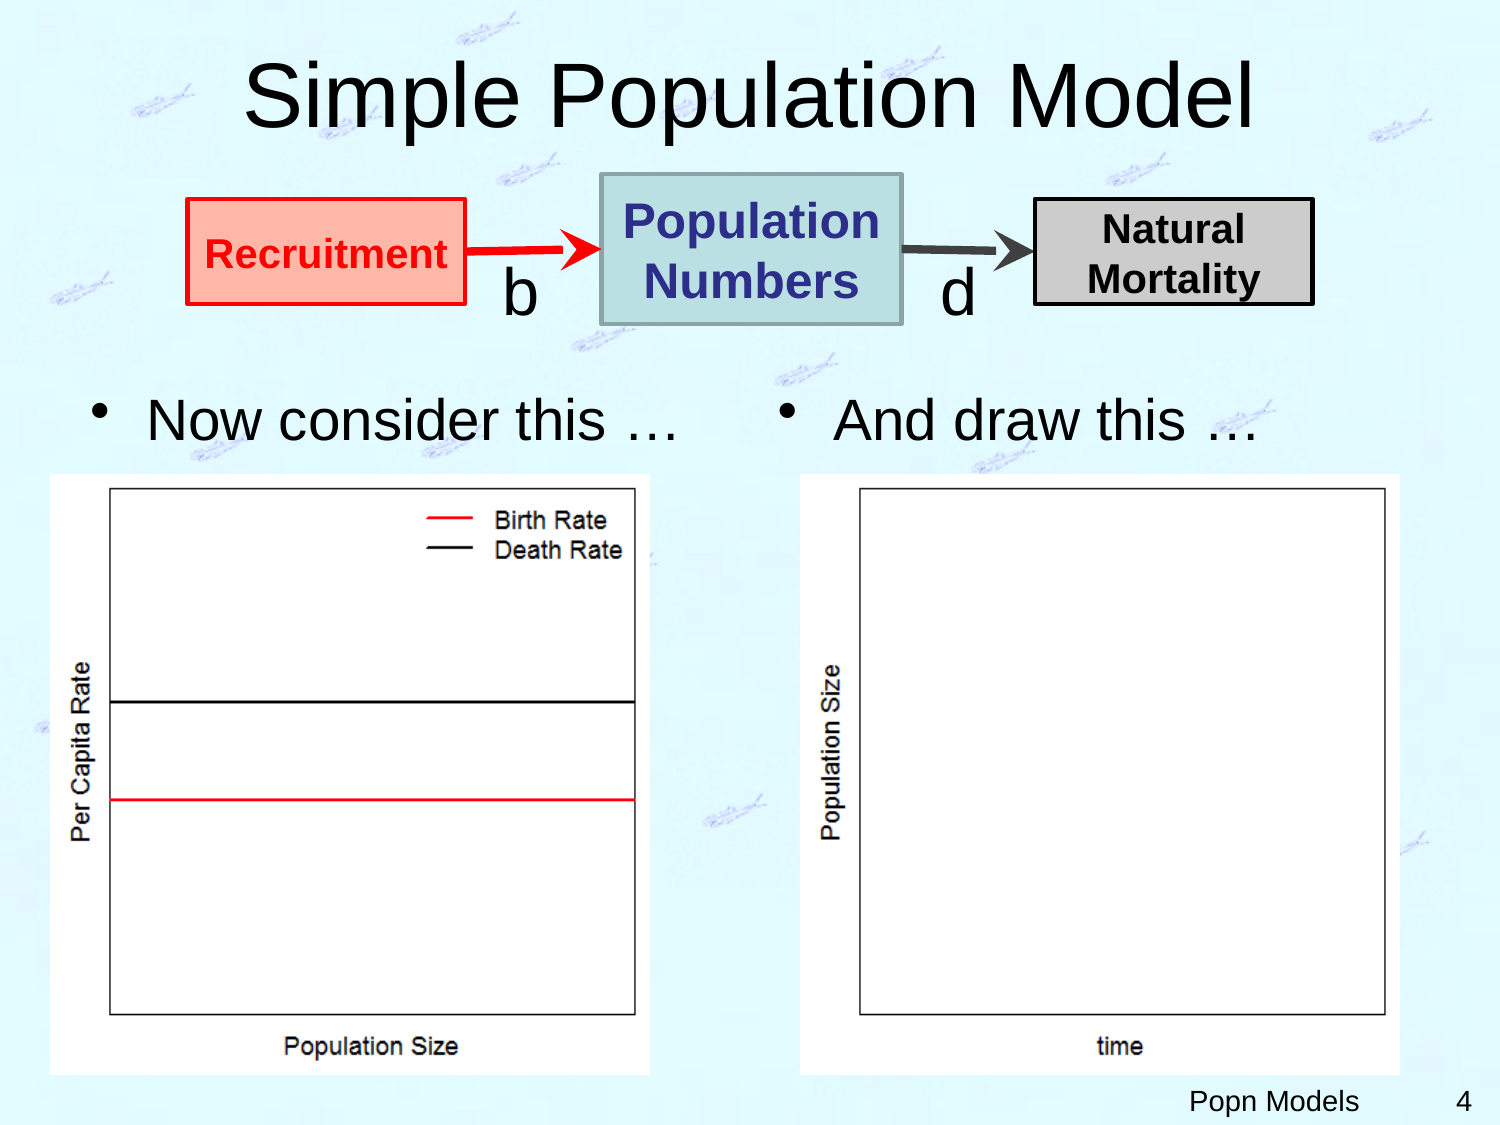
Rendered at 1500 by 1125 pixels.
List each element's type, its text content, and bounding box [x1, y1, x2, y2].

text_box b [487, 260, 555, 337]
text_box Recruitment [185, 197, 467, 306]
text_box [464, 248, 602, 252]
text_box Natural Mortality [1033, 197, 1315, 306]
slide_number 4 [1387, 1074, 1488, 1125]
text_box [901, 248, 1036, 252]
list Now consider this … [75, 375, 738, 475]
text_box b [487, 241, 555, 247]
title Simple Population Model [10, 20, 1490, 163]
text_box d [925, 241, 993, 247]
text_box Population Numbers [599, 172, 904, 326]
footer Popn Models [899, 1084, 1376, 1113]
picture [0, 0, 1500, 1125]
text_box d [925, 260, 993, 337]
list And draw this … [762, 375, 1425, 488]
